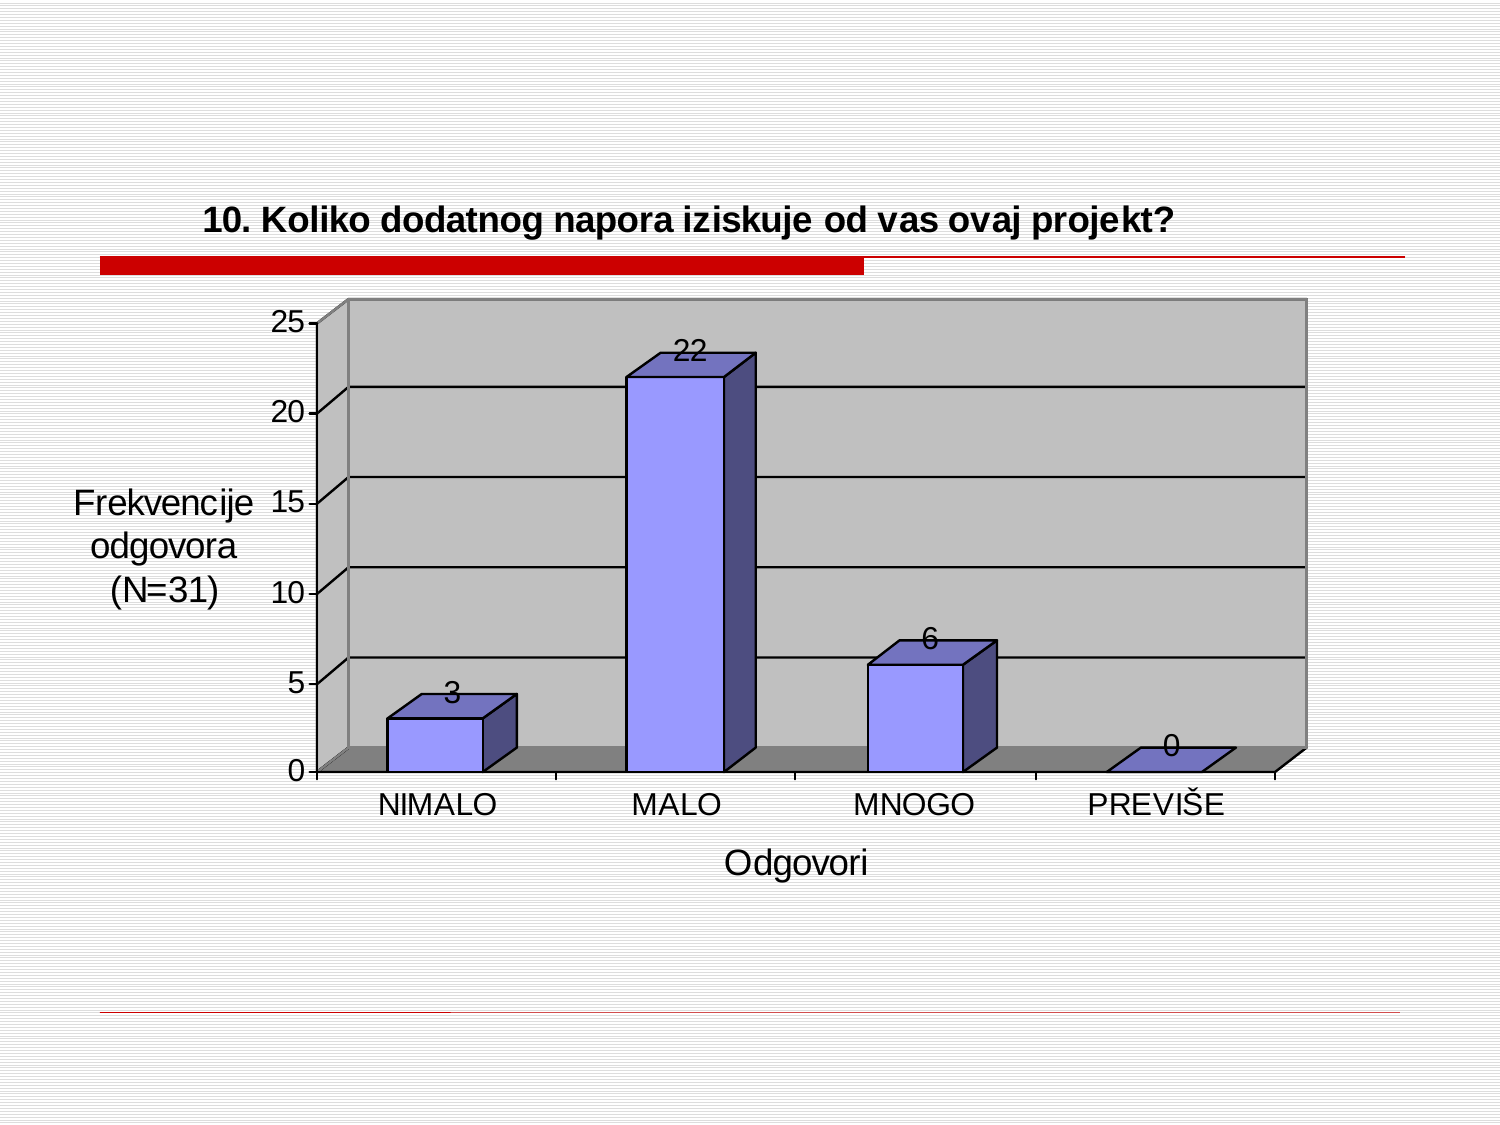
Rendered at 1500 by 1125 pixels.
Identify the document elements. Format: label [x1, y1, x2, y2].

text_box [0, 162, 1376, 943]
